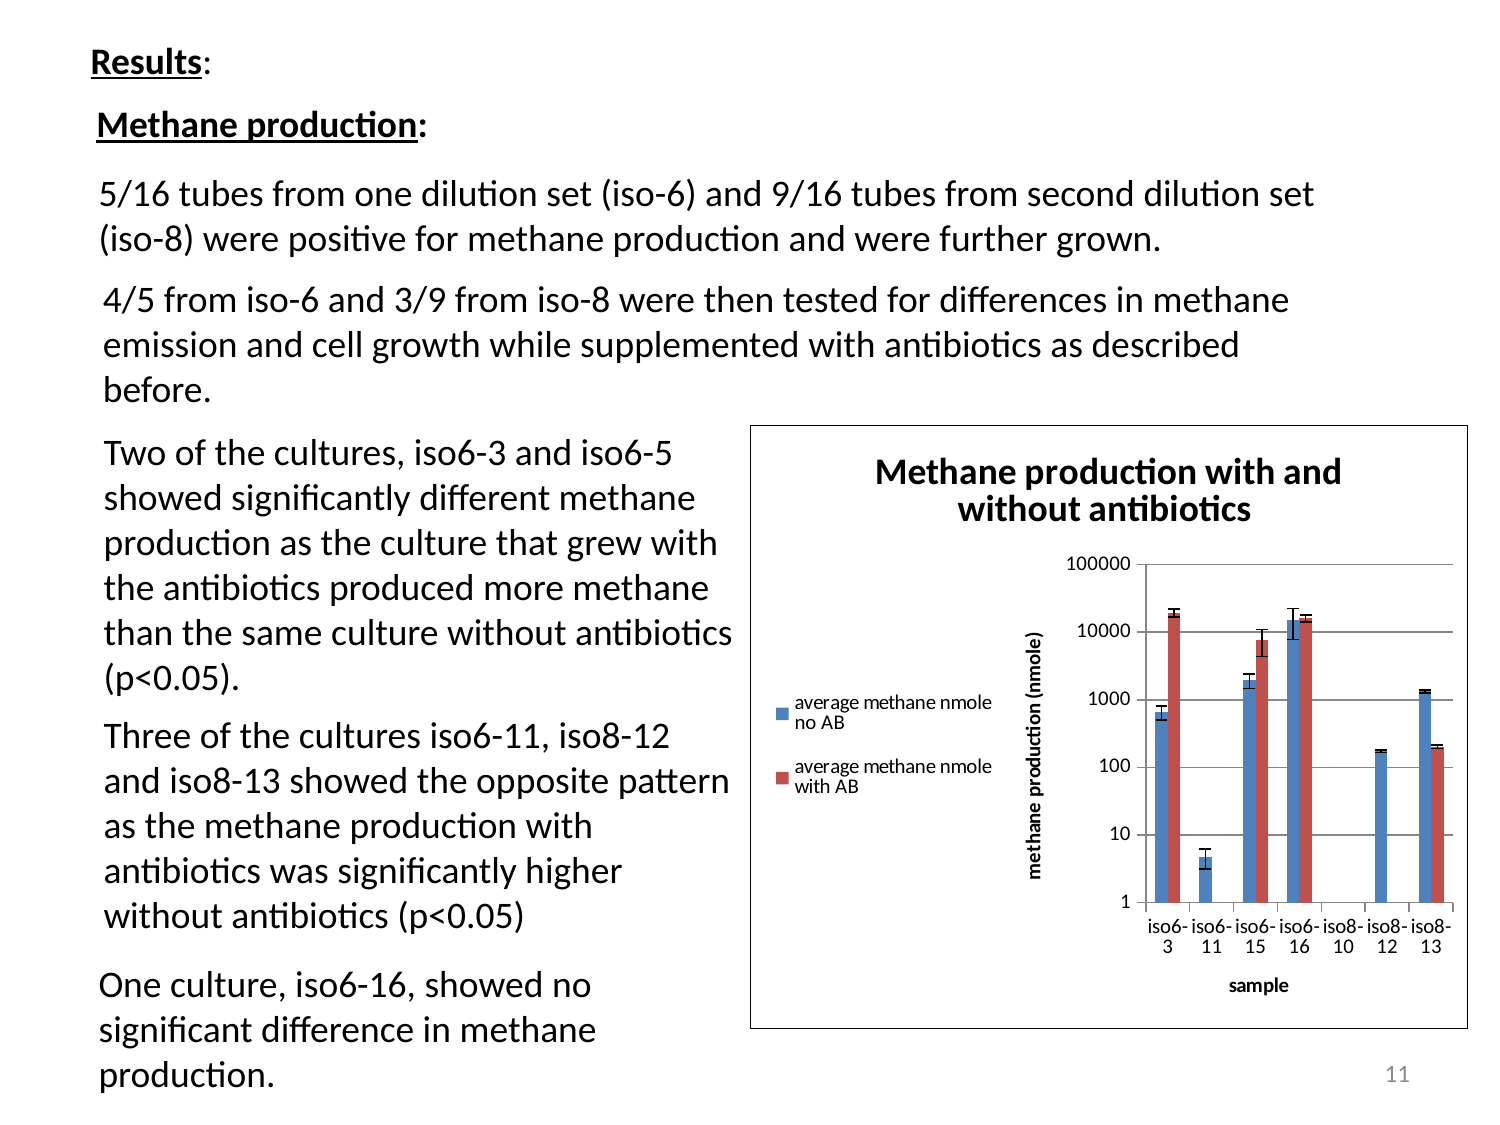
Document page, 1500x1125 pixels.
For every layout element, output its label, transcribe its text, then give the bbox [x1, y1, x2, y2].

chart [749, 424, 1468, 1029]
slide_number 11 [1074, 1042, 1425, 1103]
text_box One culture, iso6-16, showed no significant difference in methane production. [83, 952, 746, 1102]
text_box Results: [75, 29, 228, 90]
text_box Three of the cultures iso6-11, iso8-12 and iso8-13 showed the opposite pattern as the methane production with antibiotics was significantly higher without antibiotics (p<0.05) [88, 704, 744, 944]
text_box 4/5 from iso-6 and 3/9 from iso-8 were then tested for differences in methane emission and cell growth while supplemented with antibiotics as described before. [88, 267, 1373, 417]
text_box Two of the cultures, iso6-3 and iso6-5 showed significantly different methane production as the culture that grew with the antibiotics produced more methane than the same culture without antibiotics (p<0.05). [88, 420, 751, 704]
text_box Methane production: [81, 92, 443, 153]
text_box 5/16 tubes from one dilution set (iso-6) and 9/16 tubes from second dilution set (iso-8) were positive for methane production and were further grown. [83, 161, 1369, 266]
